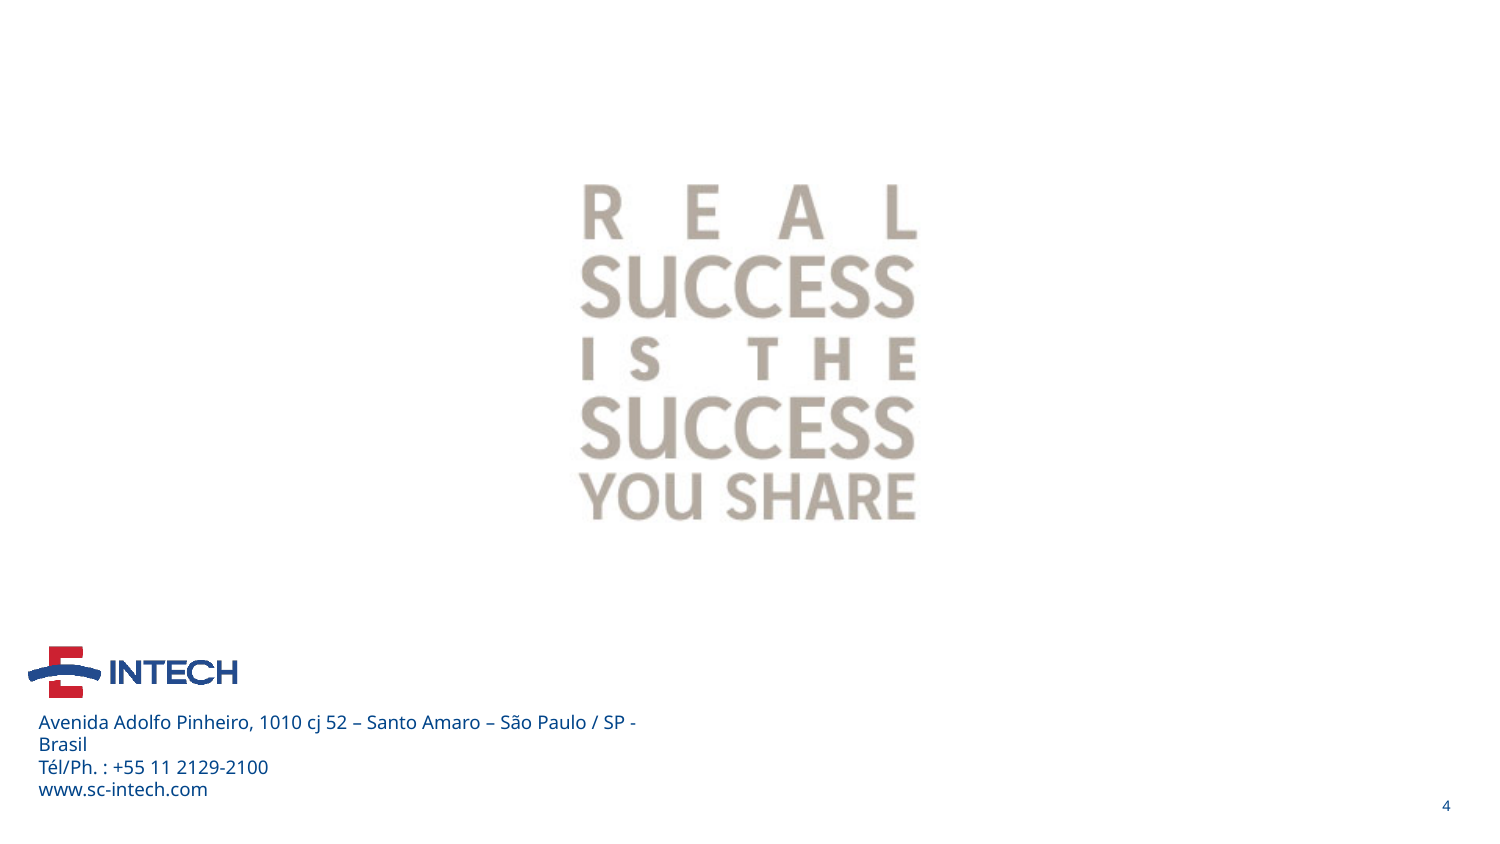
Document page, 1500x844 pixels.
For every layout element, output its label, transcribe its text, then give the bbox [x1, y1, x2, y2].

picture [520, 122, 980, 584]
picture [26, 644, 239, 700]
slide_number 4 [1424, 797, 1451, 821]
